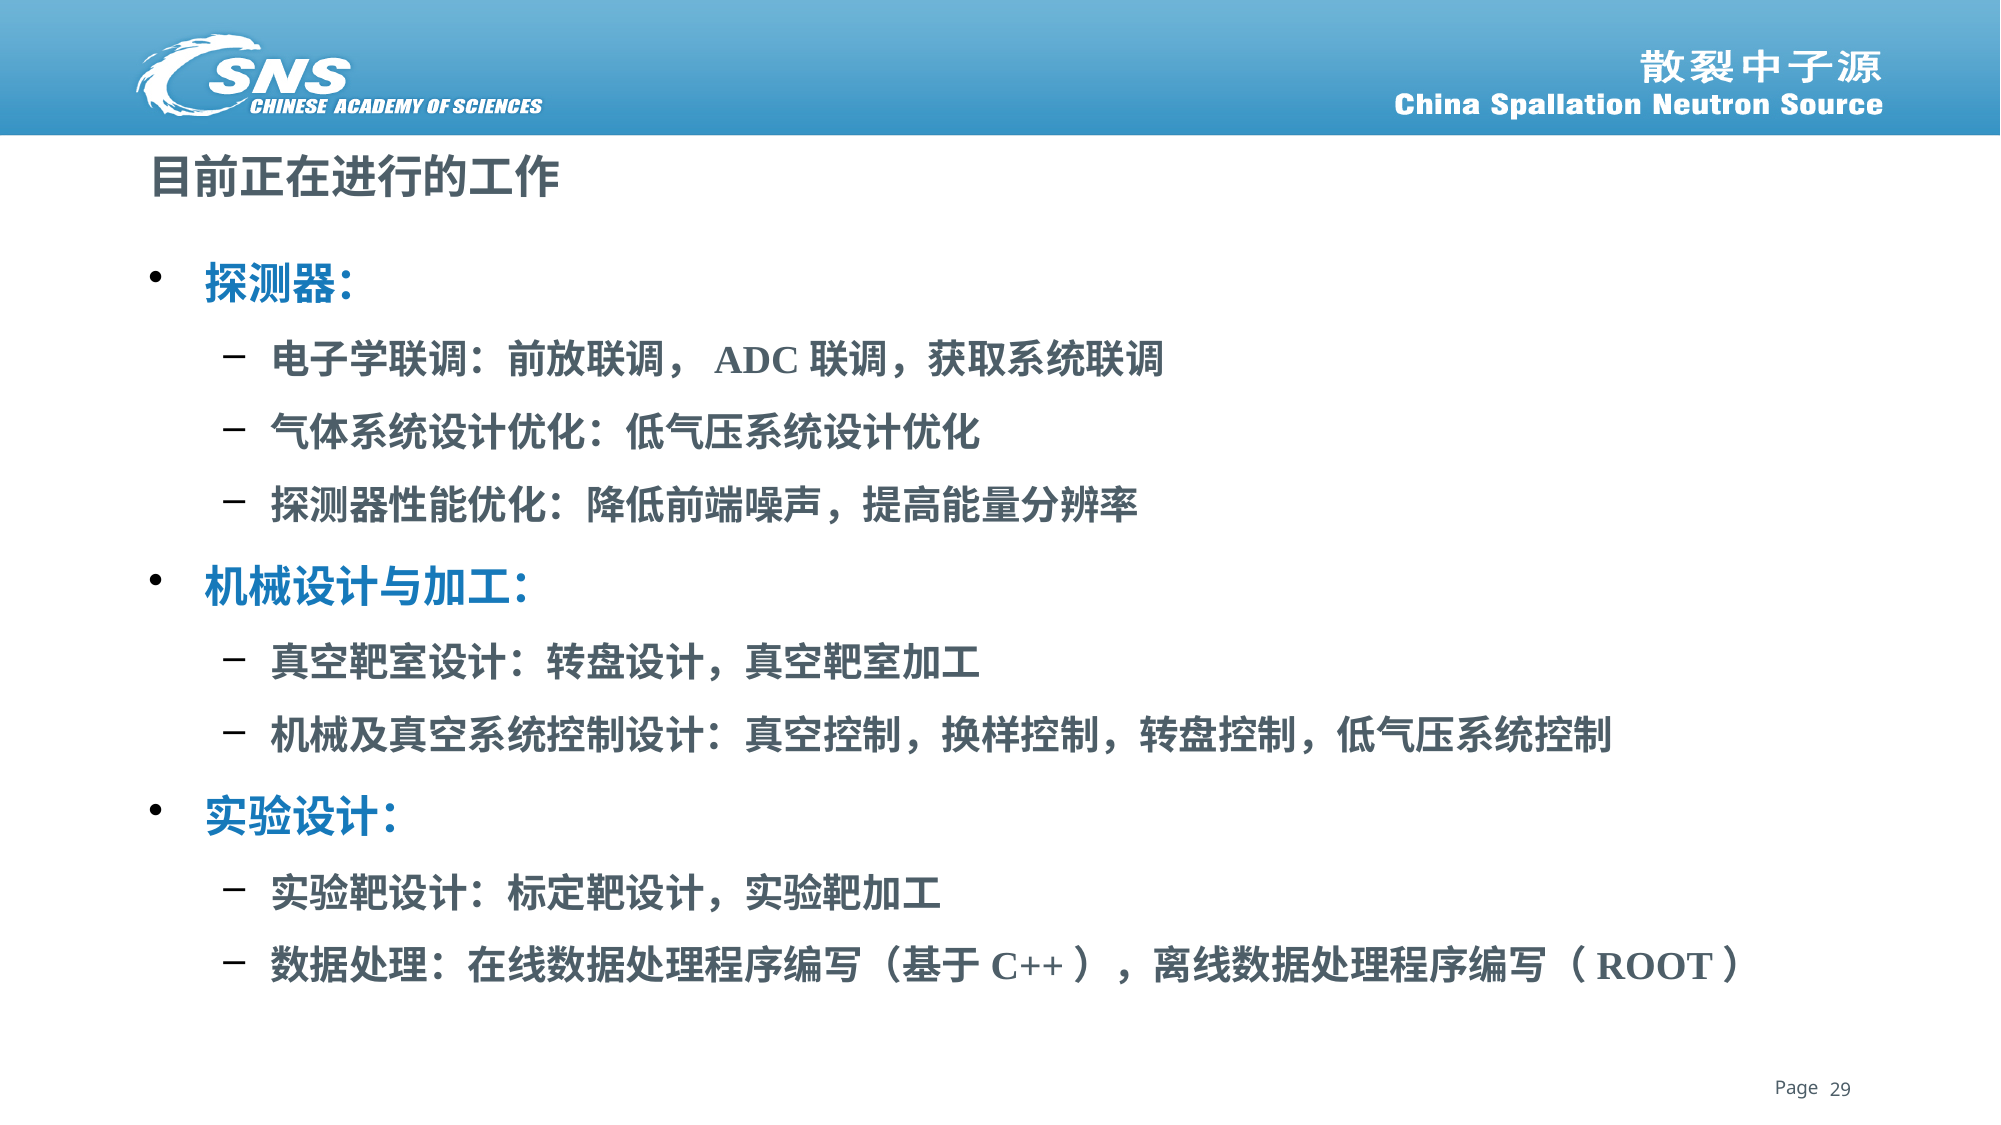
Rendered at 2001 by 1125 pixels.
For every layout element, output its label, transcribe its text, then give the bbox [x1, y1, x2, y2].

list 探测器： 电子学联调：前放联调，ADC联调，获取系统联调 气体系统设计优化：低气压系统设计优化 探测器性能优化：降低前端噪声，提高能量分辨率 机械设计与加工： 真空靶室设计：转盘设计，真空靶室加工 机械及真空系统控制设计：真空控制，换样控制，转盘控制，低气压系统控制 实验设计： 实验靶设计：标定靶设计，实验靶加工 数据处理：在线数据处理程序编写（基于C++），离线数据处理程序编写（ROOT） [133, 237, 1914, 1050]
slide_number 29 [1799, 1070, 1867, 1101]
picture [0, 0, 2000, 1125]
title 目前正在进行的工作 [133, 137, 1500, 213]
